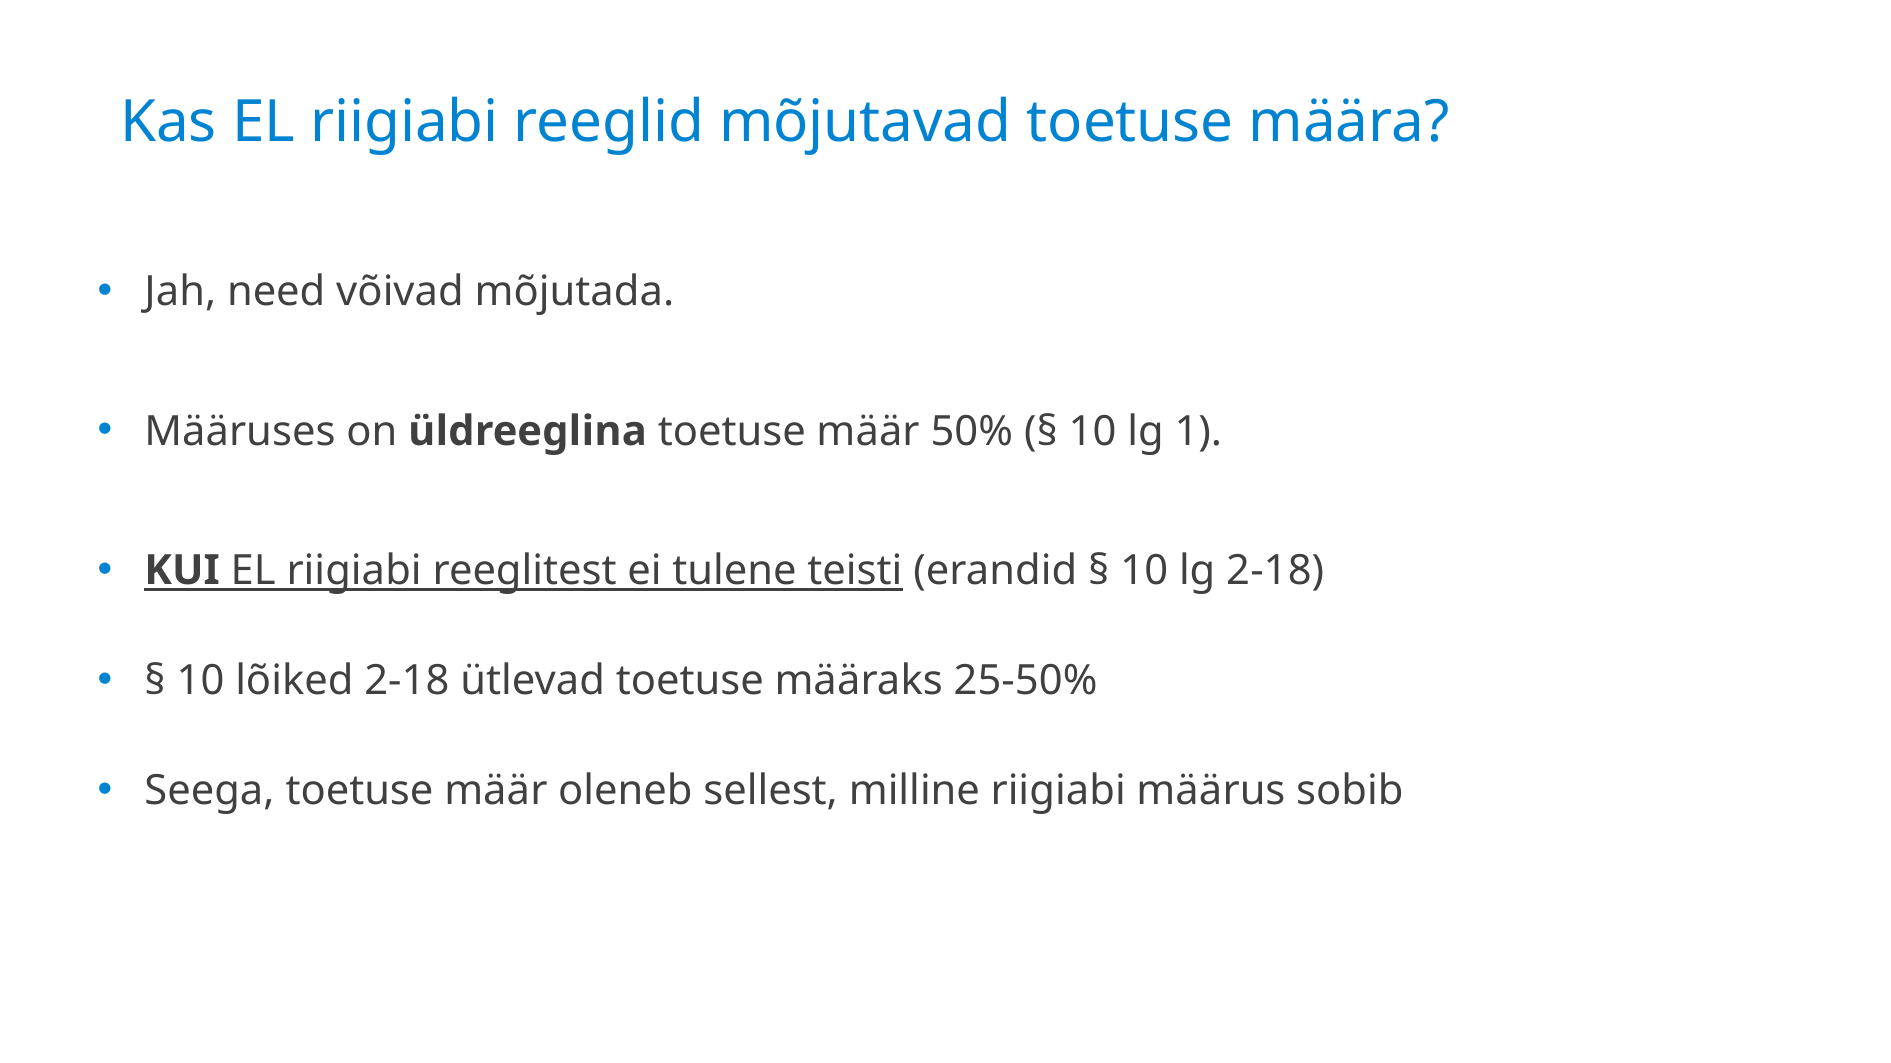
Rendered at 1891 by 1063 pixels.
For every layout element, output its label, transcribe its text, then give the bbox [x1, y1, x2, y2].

list Jah, need võivad mõjutada. Määruses on üldreeglina toetuse määr 50% (§ 10 lg 1). KUI EL riigiabi reeglitest ei tulene teisti (erandid § 10 lg 2-18) § 10 lõiked 2-18 ütlevad toetuse määraks 25-50% Seega, toetuse määr oleneb sellest, milline riigiabi määrus sobib [82, 251, 1855, 1055]
title Kas EL riigiabi reeglid mõjutavad toetuse määra? [105, 83, 1770, 251]
